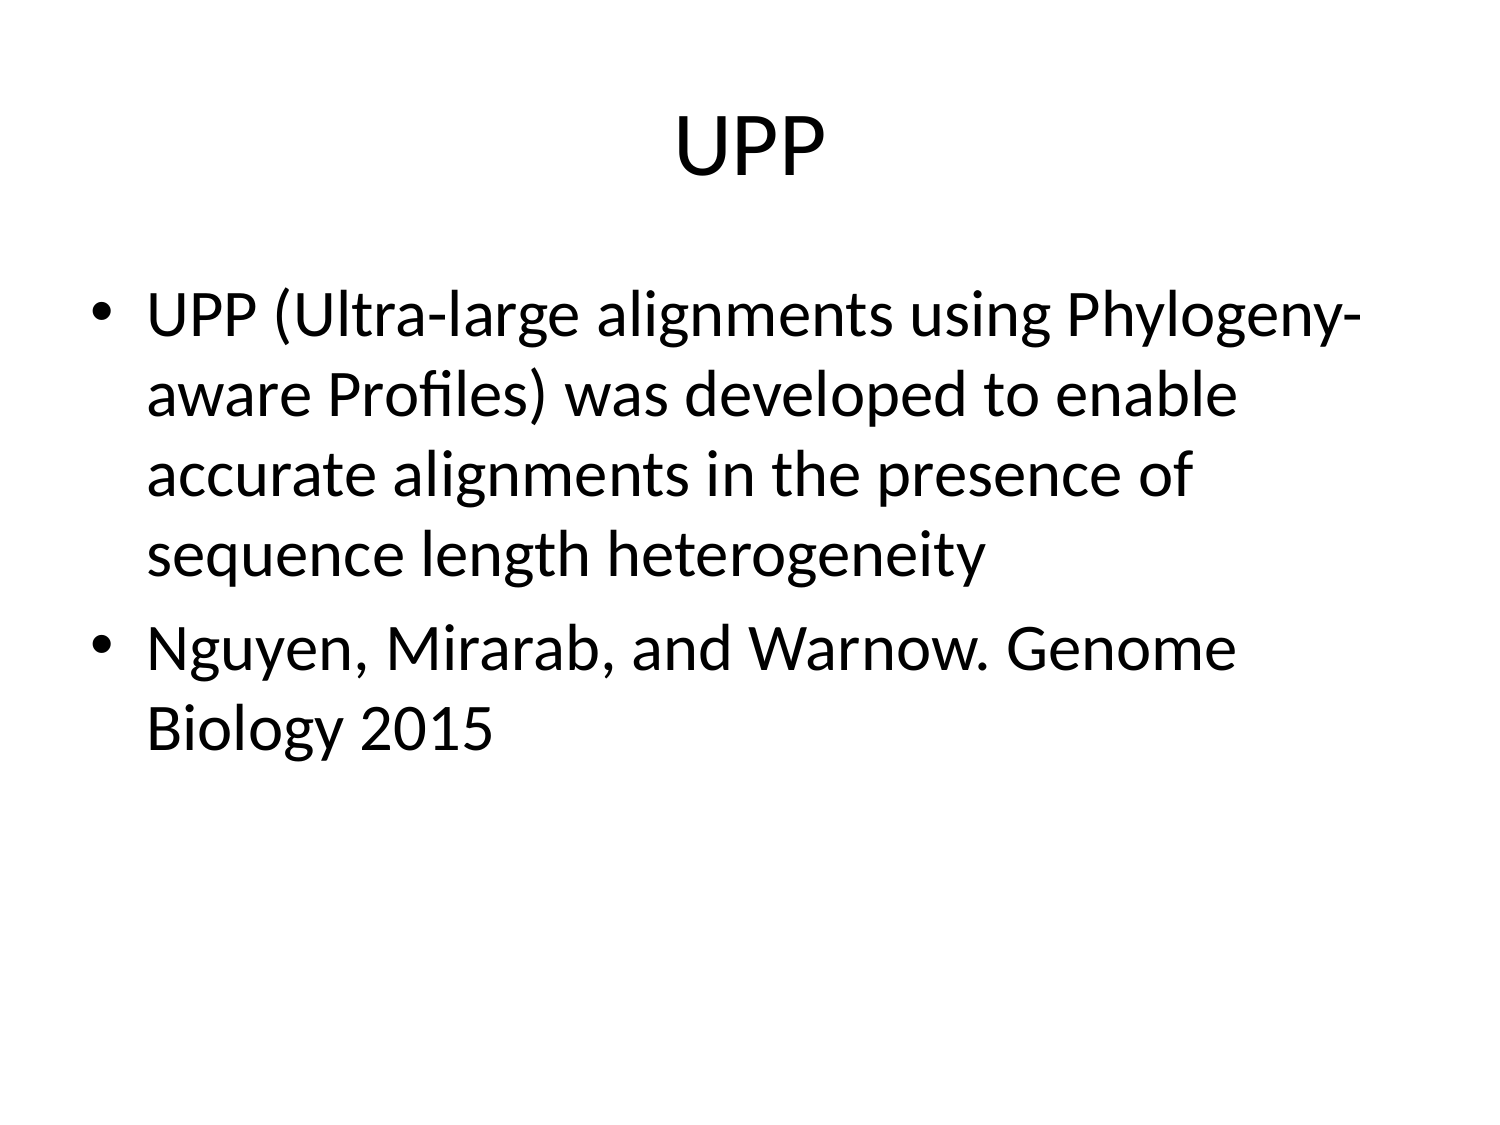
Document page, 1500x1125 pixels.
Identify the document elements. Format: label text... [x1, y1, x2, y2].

title UPP [75, 45, 1425, 233]
list UPP (Ultra-large alignments using Phylogeny-aware Profiles) was developed to enable accurate alignments in the presence of sequence length heterogeneity Nguyen, Mirarab, and Warnow. Genome Biology 2015 [75, 262, 1425, 1005]
